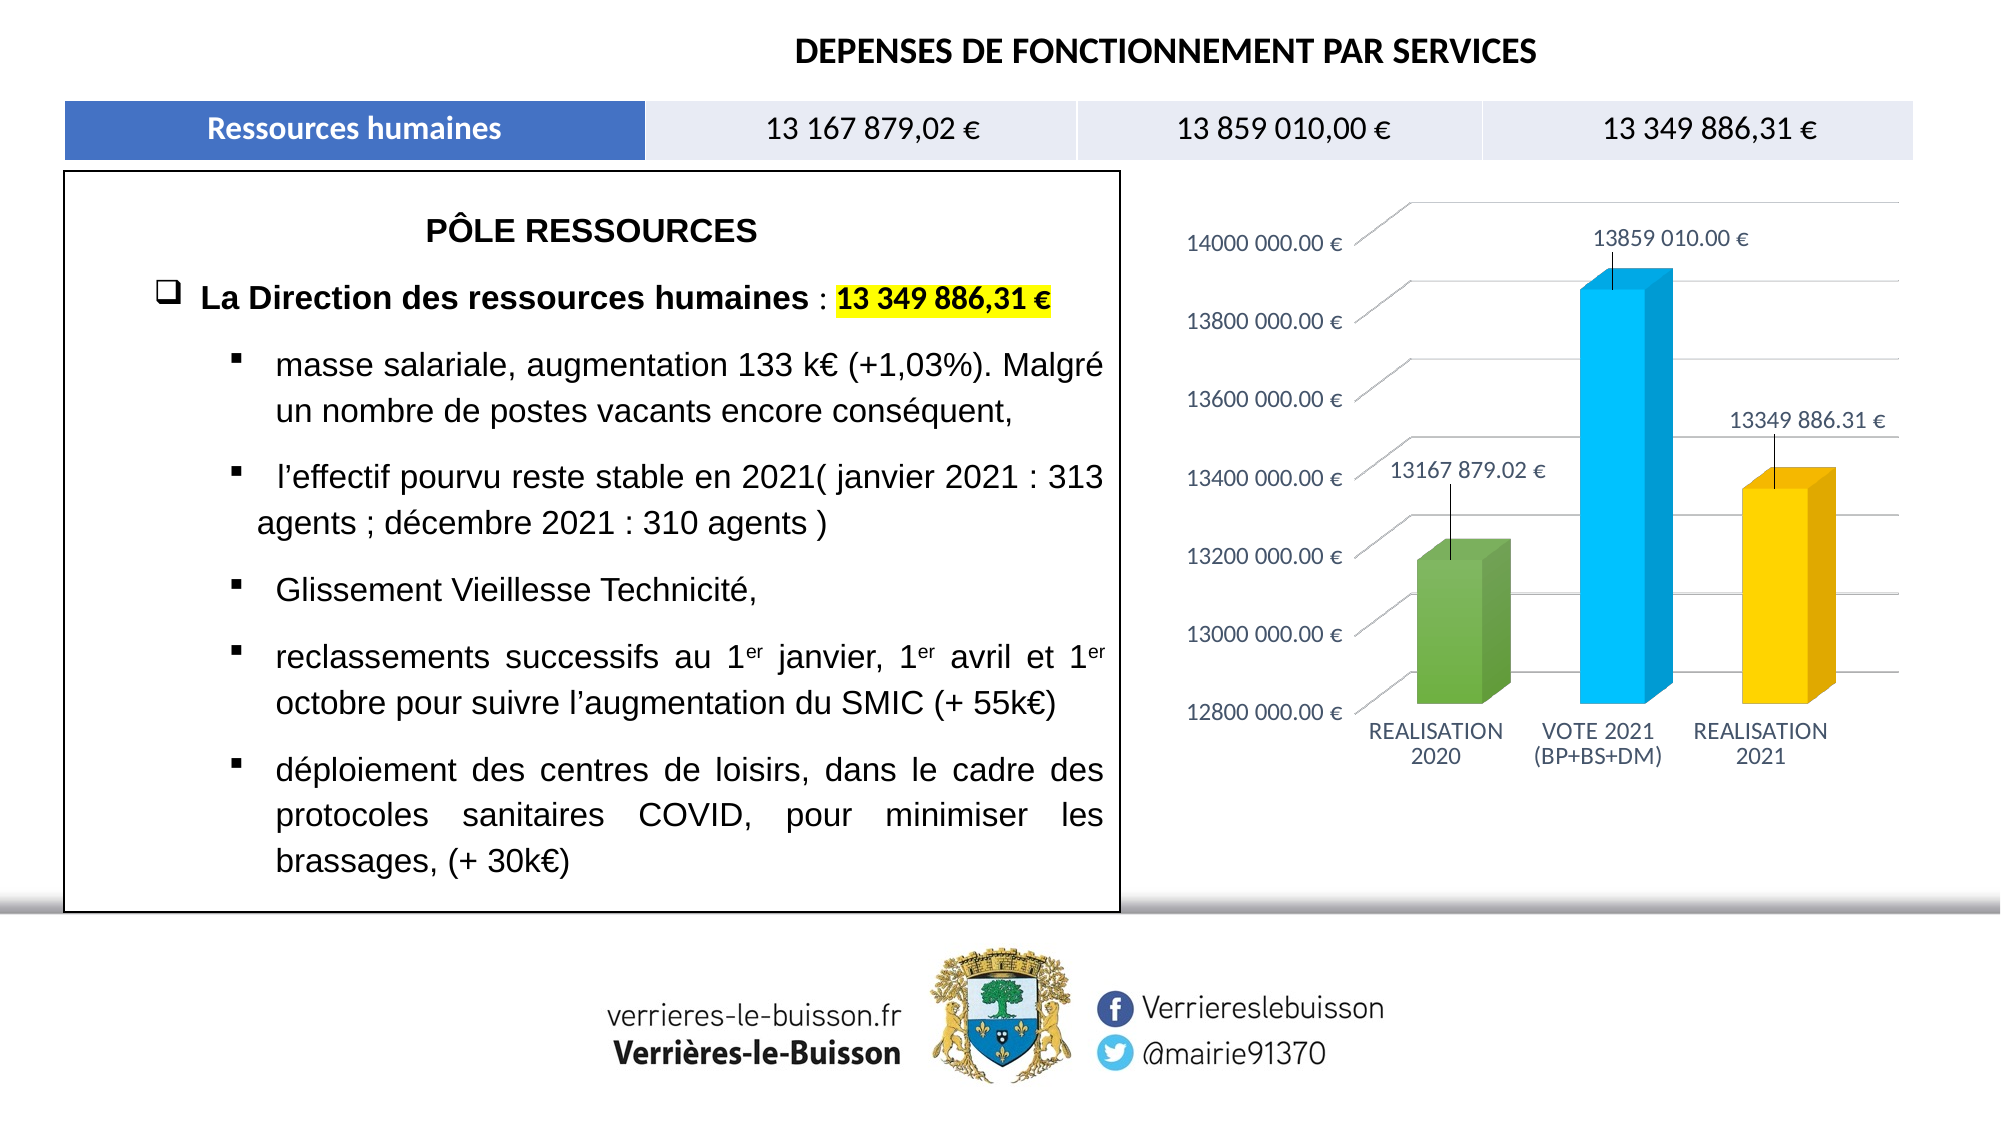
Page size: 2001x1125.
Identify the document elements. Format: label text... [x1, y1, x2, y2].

picture [0, 0, 2001, 1125]
text_box DEPENSES DE FONCTIONNEMENT PAR SERVICES [341, 19, 1991, 79]
text_box PÔLE RESSOURCES La Direction des ressources humaines : 13 349 886,31 € masse salariale, augmentation 133 k€ (+1,03%). Malgré un nombre de postes vacants encore conséquent, l’effectif pourvu reste stable en 2021( janvier 2021 : 313 agents ; décembre 2021 : 310 agents ) Glissement Vieillesse Technicité, reclassements successifs au 1er janvier, 1er avril et 1er octobre pour suivre l’augmentation du SMIC (+ 55k€) déploiement des centres de loisirs, dans le cadre des protocoles sanitaires COVID, pour minimiser les brassages, (+ 30k€) [63, 170, 1121, 913]
table_header 13 349 886,31 € [1483, 101, 1913, 160]
table_header 13 167 879,02 € [646, 101, 1076, 160]
table_header Ressources humaines [65, 101, 645, 160]
chart [1164, 191, 1915, 783]
table_header 13 859 010,00 € [1078, 101, 1482, 160]
